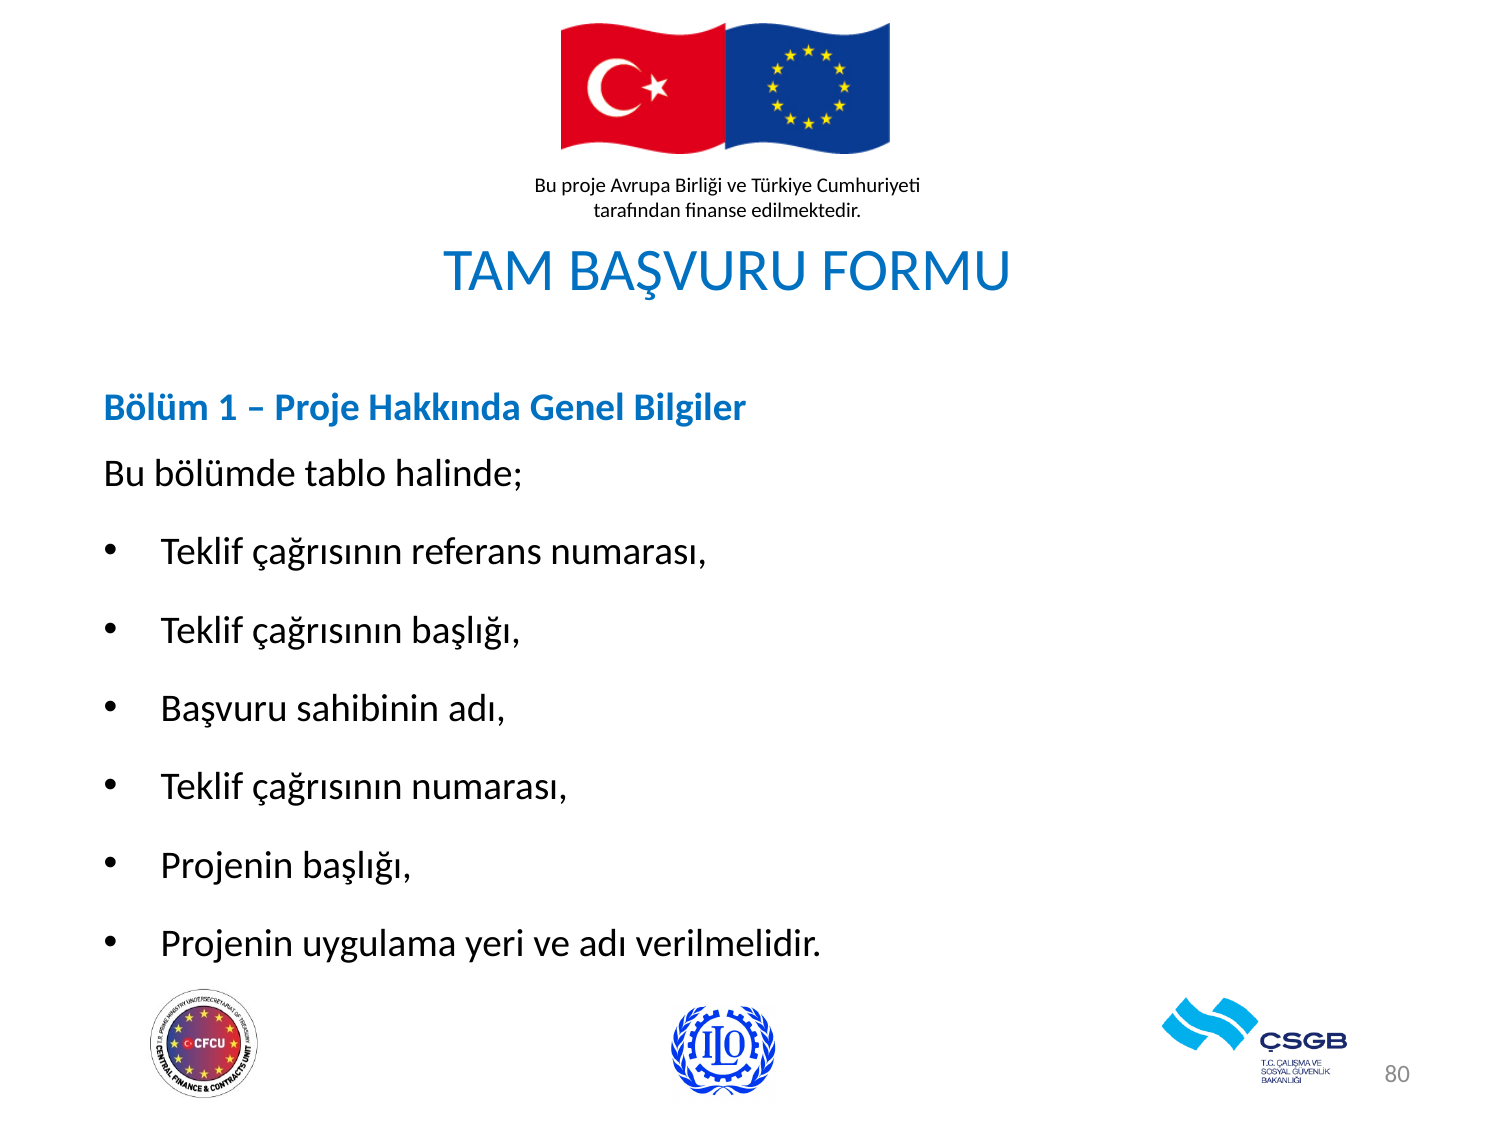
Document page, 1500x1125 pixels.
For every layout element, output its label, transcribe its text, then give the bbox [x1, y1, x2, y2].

list Bölüm 1 – Proje Hakkında Genel Bilgiler Bu bölümde tablo halinde; Teklif çağrısının referans numarası, Teklif çağrısının başlığı, Başvuru sahibinin adı, Teklif çağrısının numarası, Projenin başlığı, Projenin uygulama yeri ve adı verilmelidir. [88, 373, 1439, 976]
picture [669, 1004, 779, 1103]
picture [108, 977, 292, 1109]
title TAM BAŞVURU FORMU [53, 172, 1404, 361]
picture [561, 23, 890, 154]
slide_number 80 [1074, 1042, 1425, 1103]
picture [1156, 976, 1365, 1042]
